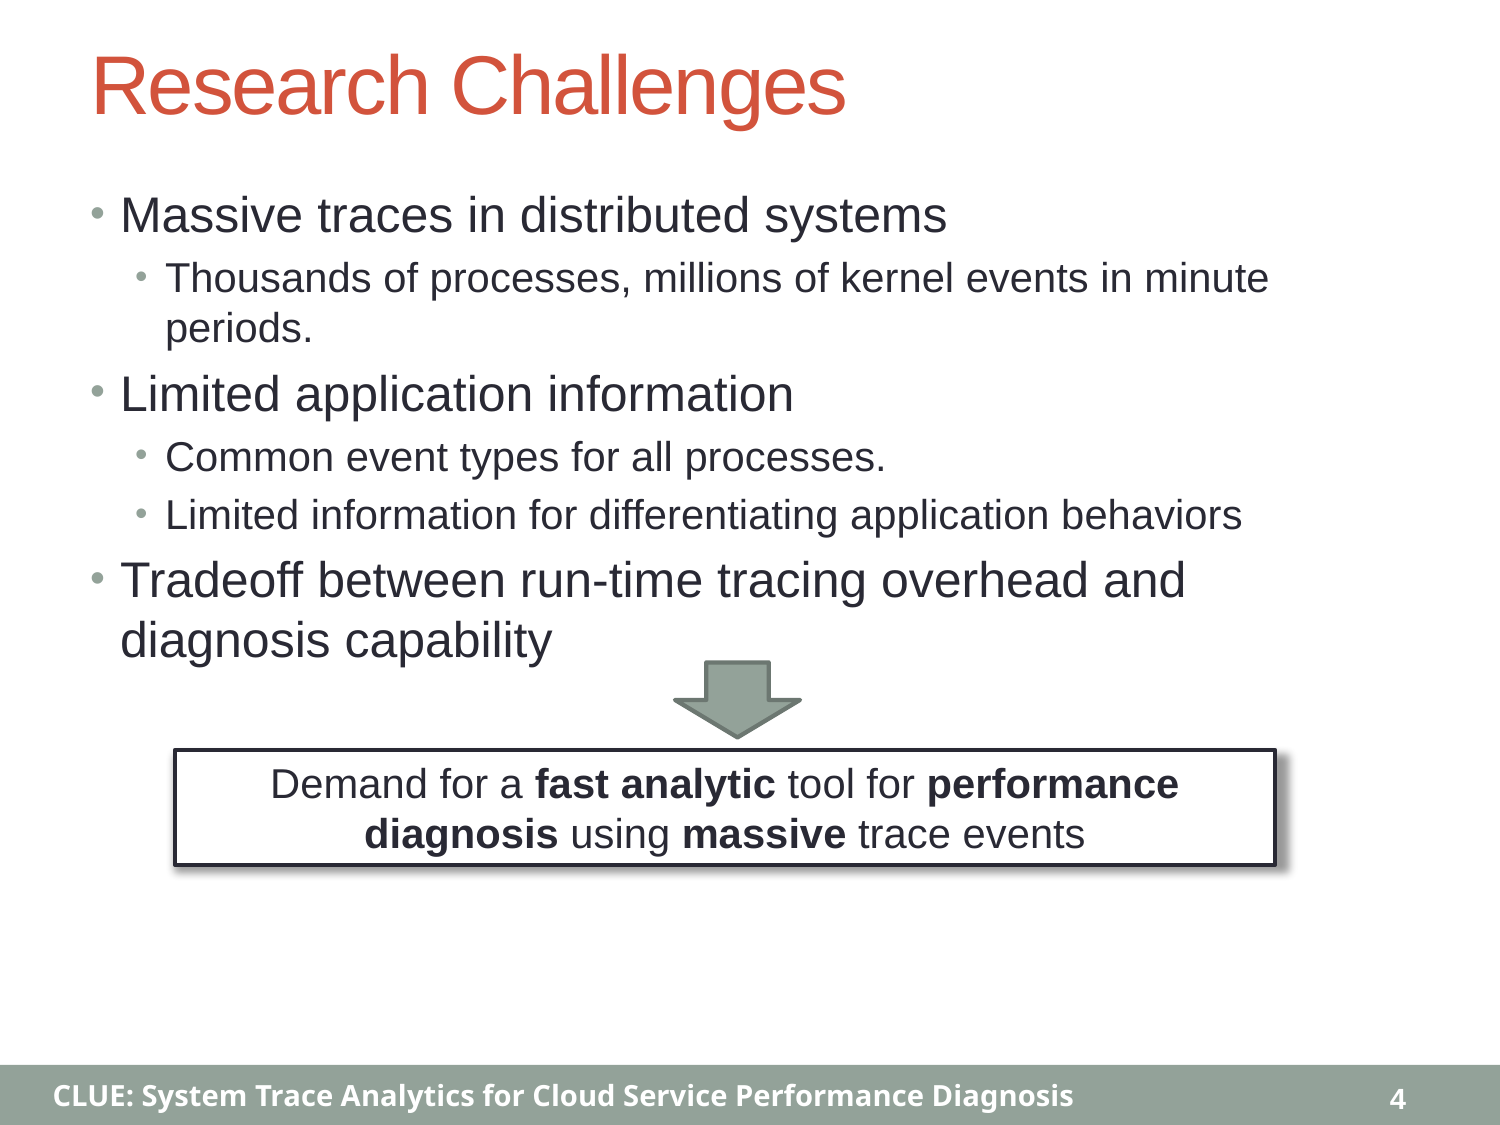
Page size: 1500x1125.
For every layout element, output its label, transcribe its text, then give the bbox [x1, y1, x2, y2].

list Massive traces in distributed systems Thousands of processes, millions of kernel events in minute periods. Limited application information Common event types for all processes. Limited information for differentiating application behaviors Tradeoff between run-time tracing overhead and diagnosis capability [75, 174, 1425, 1050]
title Research Challenges [75, 0, 1425, 163]
text_box [672, 660, 803, 740]
text_box Demand for a fast analytic tool for performance diagnosis using massive trace events [173, 748, 1277, 867]
slide_number 4 [1374, 1071, 1463, 1125]
